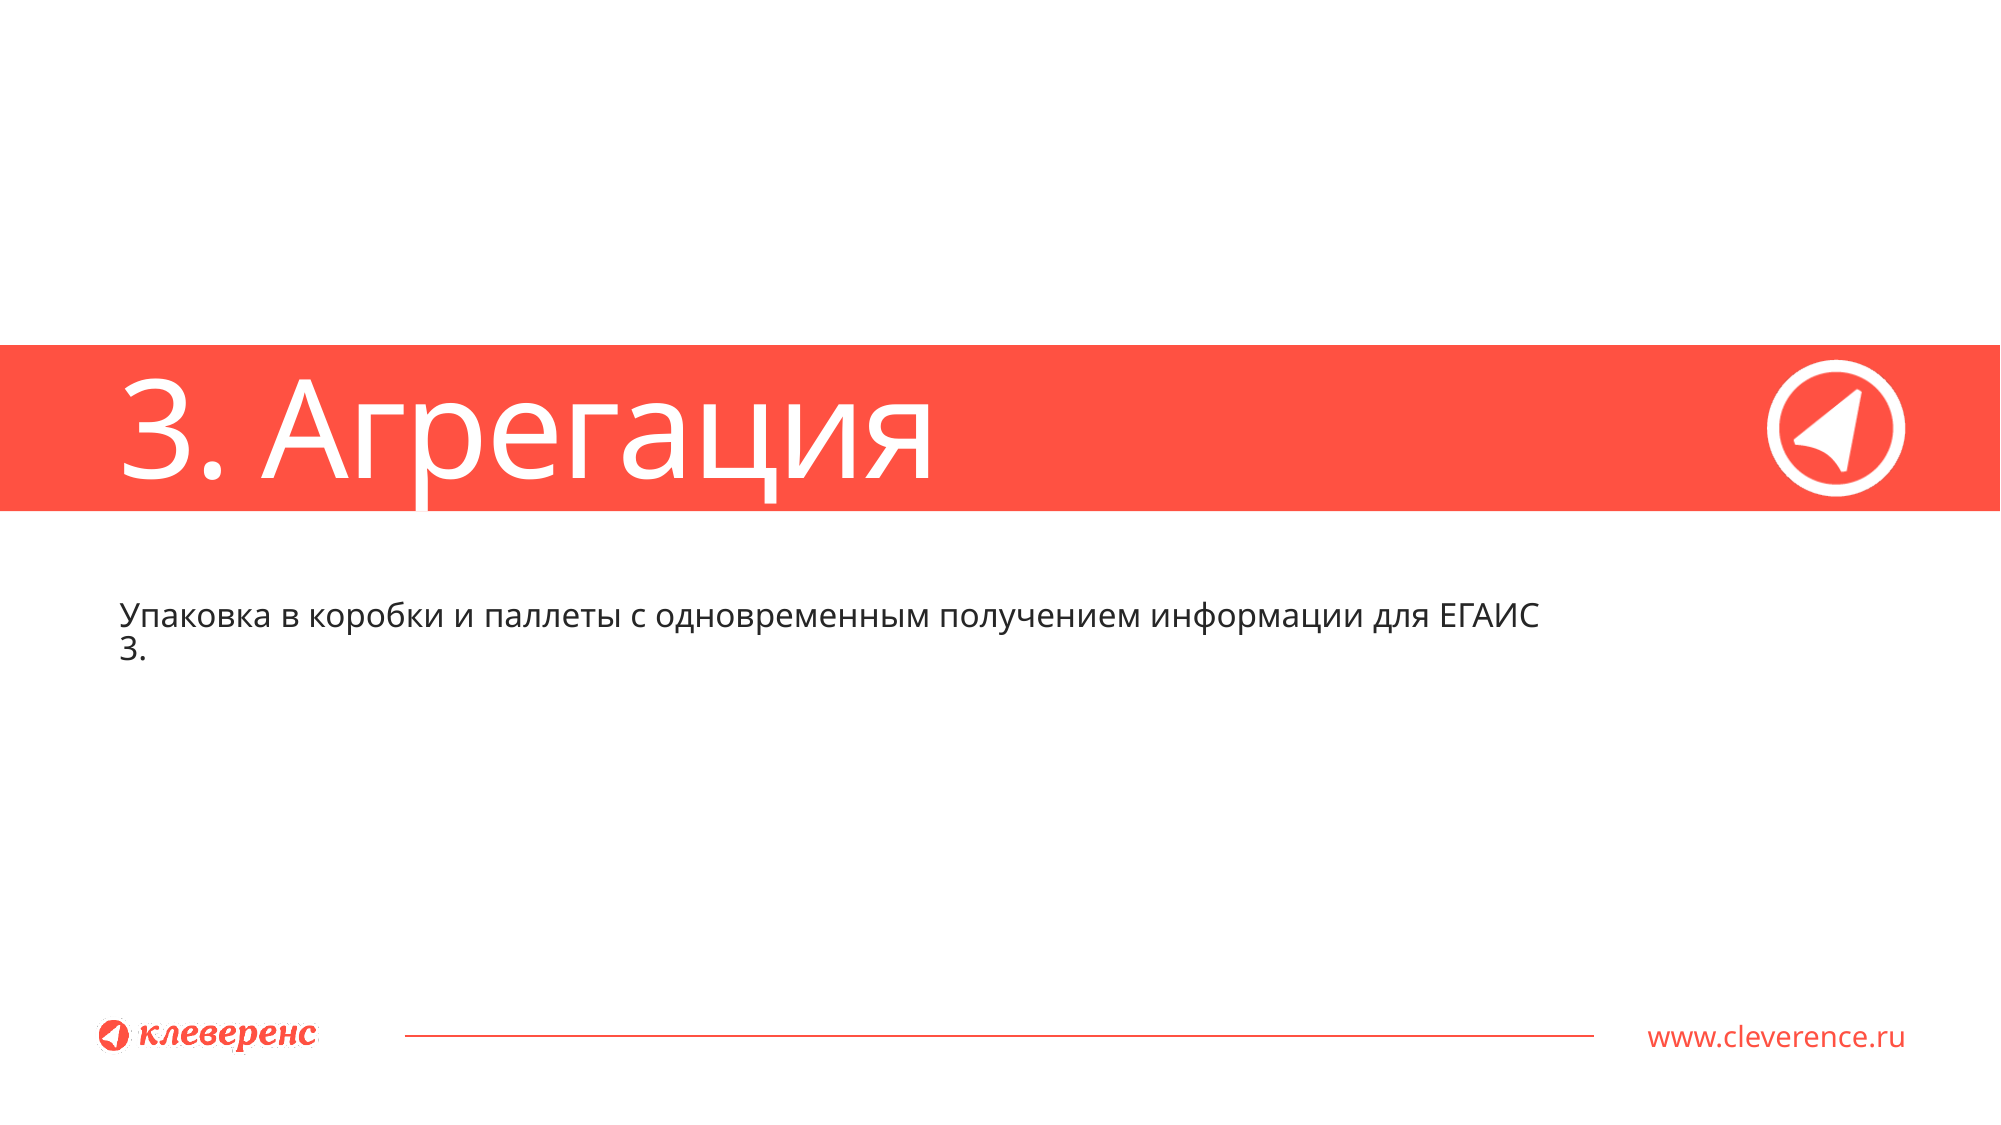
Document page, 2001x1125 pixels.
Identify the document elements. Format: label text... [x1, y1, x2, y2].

list Упаковка в коробки и паллеты с одновременным получением информации для ЕГАИС 3. [89, 592, 1594, 802]
picture [95, 1016, 320, 1055]
picture [1767, 358, 1906, 498]
text_box www.cleverence.ru [1632, 1010, 1921, 1061]
title 3. Агрегация [0, 345, 2000, 512]
